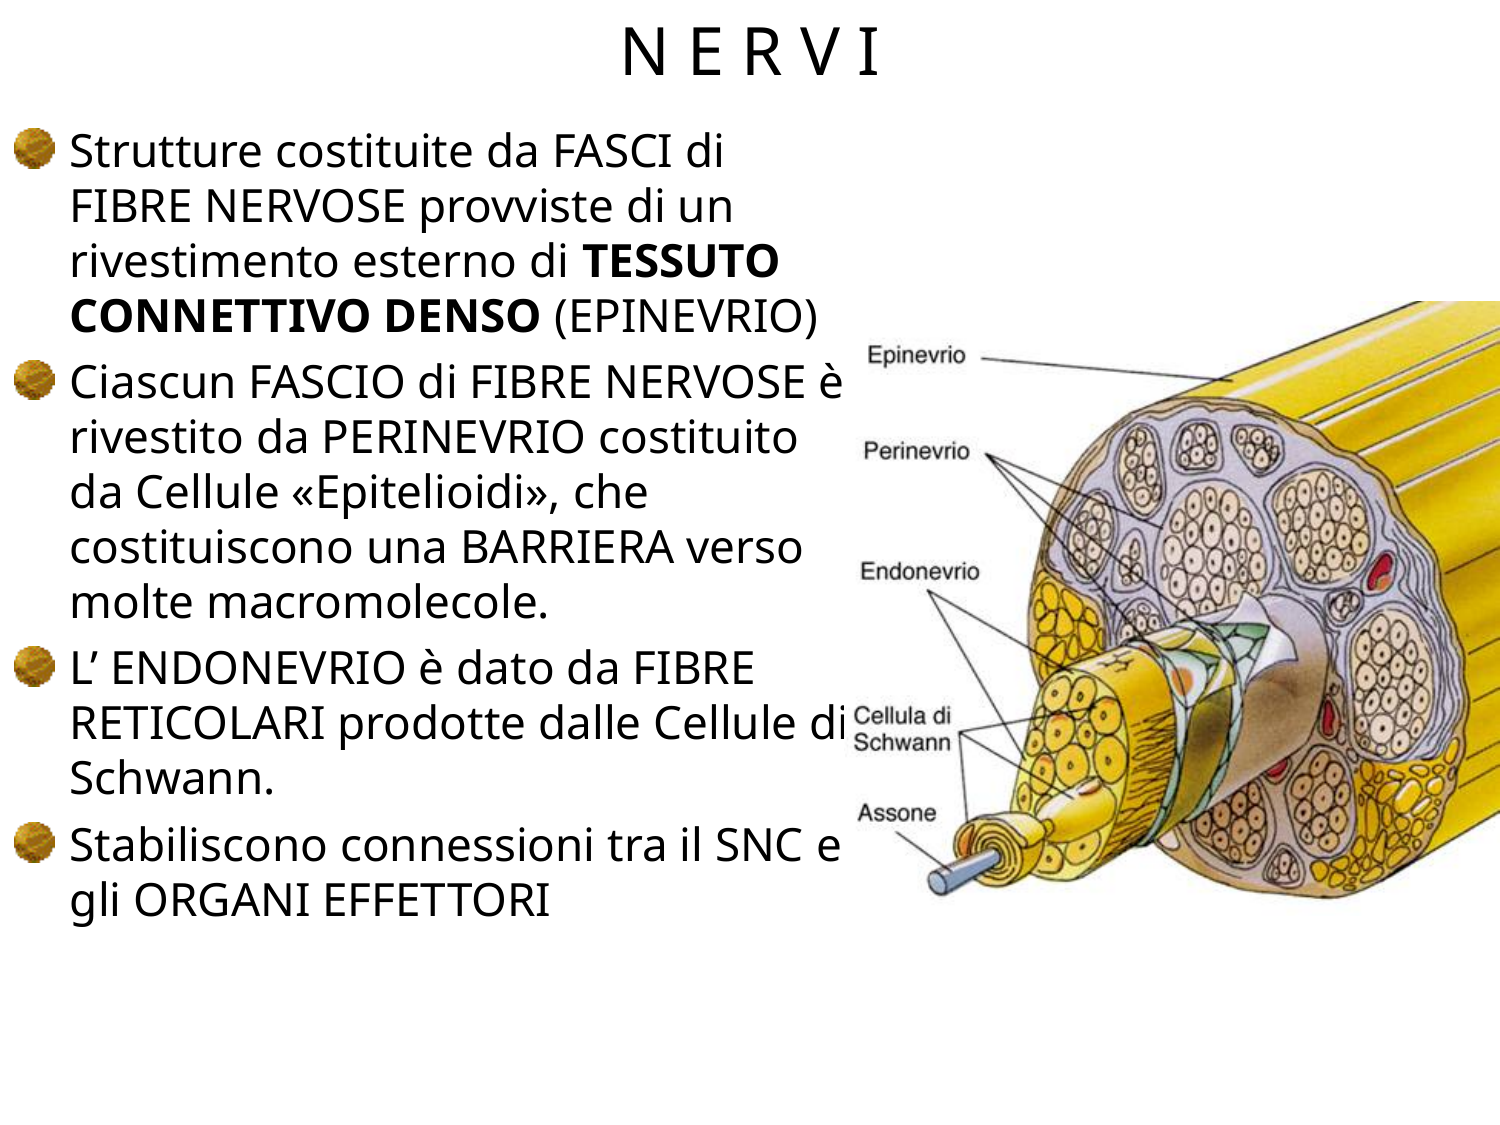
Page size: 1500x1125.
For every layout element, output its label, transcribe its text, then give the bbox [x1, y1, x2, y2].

list Strutture costituite da FASCI di FIBRE NERVOSE provviste di un rivestimento esterno di TESSUTO CONNETTIVO DENSO (EPINEVRIO) Ciascun FASCIO di FIBRE NERVOSE è rivestito da PERINEVRIO costituito da Cellule «Epitelioidi», che costituiscono una BARRIERA verso molte macromolecole. L’ ENDONEVRIO è dato da FIBRE RETICOLARI prodotte dalle Cellule di Schwann. Stabiliscono connessioni tra il SNC e gli ORGANI EFFETTORI [0, 113, 869, 1066]
picture [844, 301, 1500, 916]
title N E R V I [0, 0, 1500, 97]
picture [14, 360, 55, 400]
picture [14, 128, 55, 169]
picture [14, 646, 55, 687]
picture [14, 822, 55, 863]
